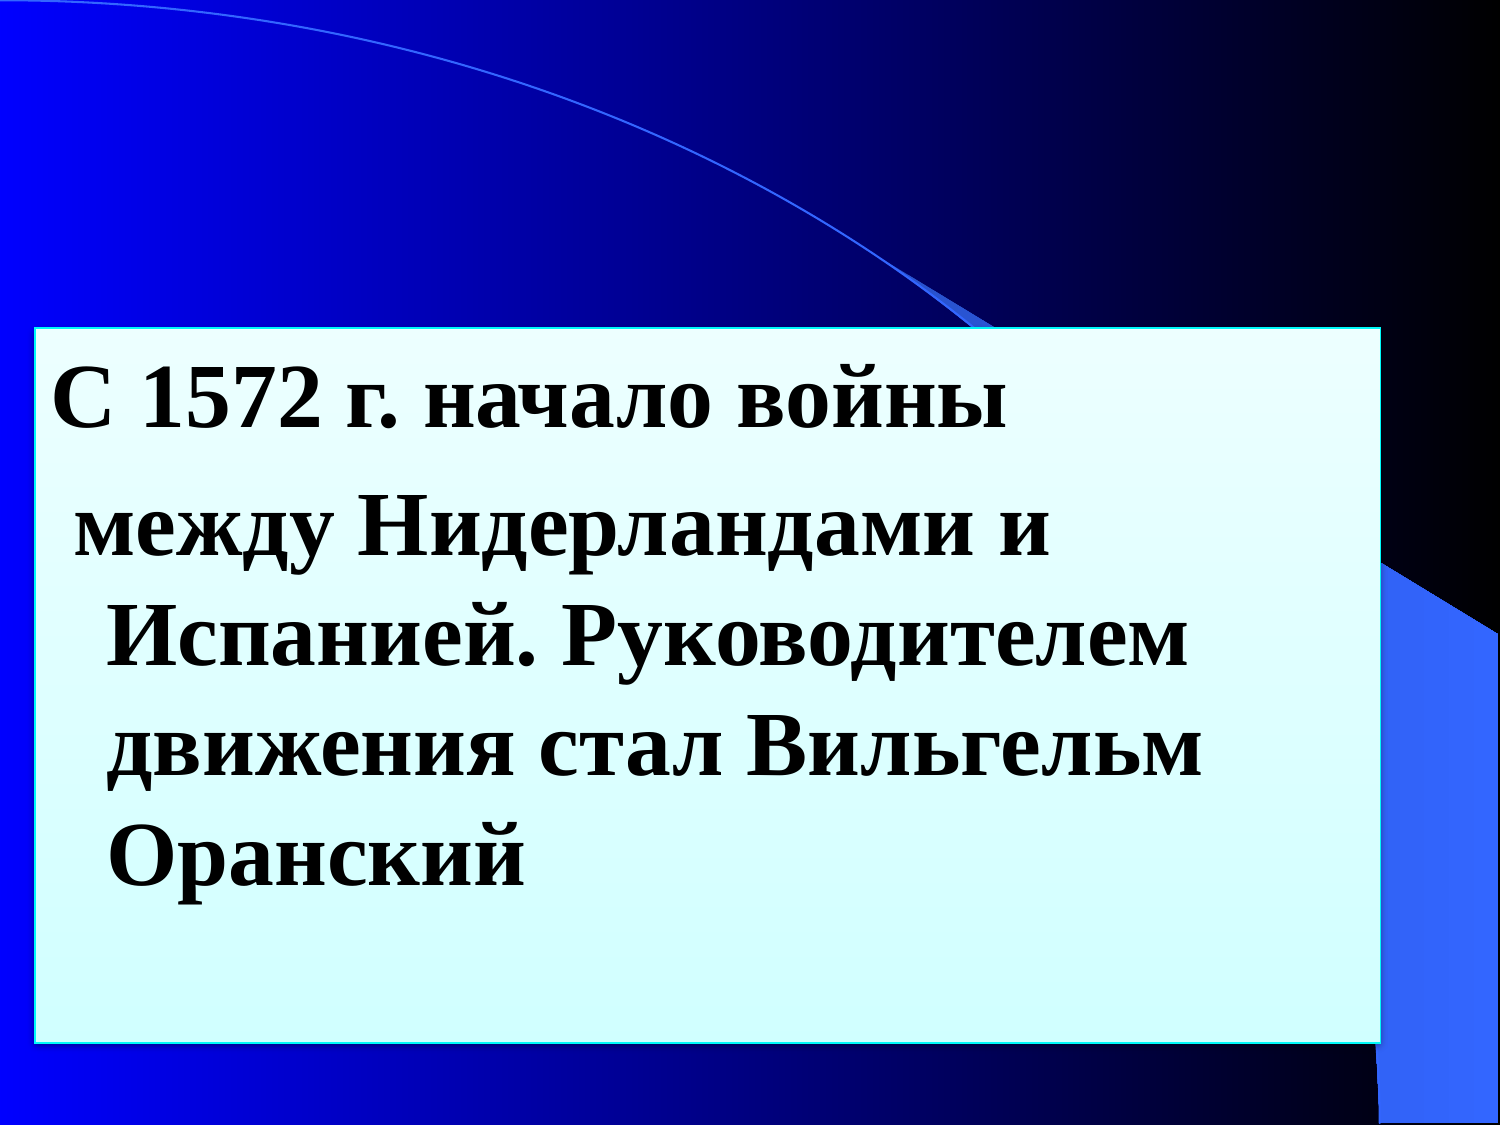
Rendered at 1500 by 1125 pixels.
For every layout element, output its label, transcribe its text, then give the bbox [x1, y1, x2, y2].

list С 1572 г. начало войны между Нидерландами и Испанией. Руководителем движения стал Вильгельм Оранский [34, 327, 1381, 1044]
